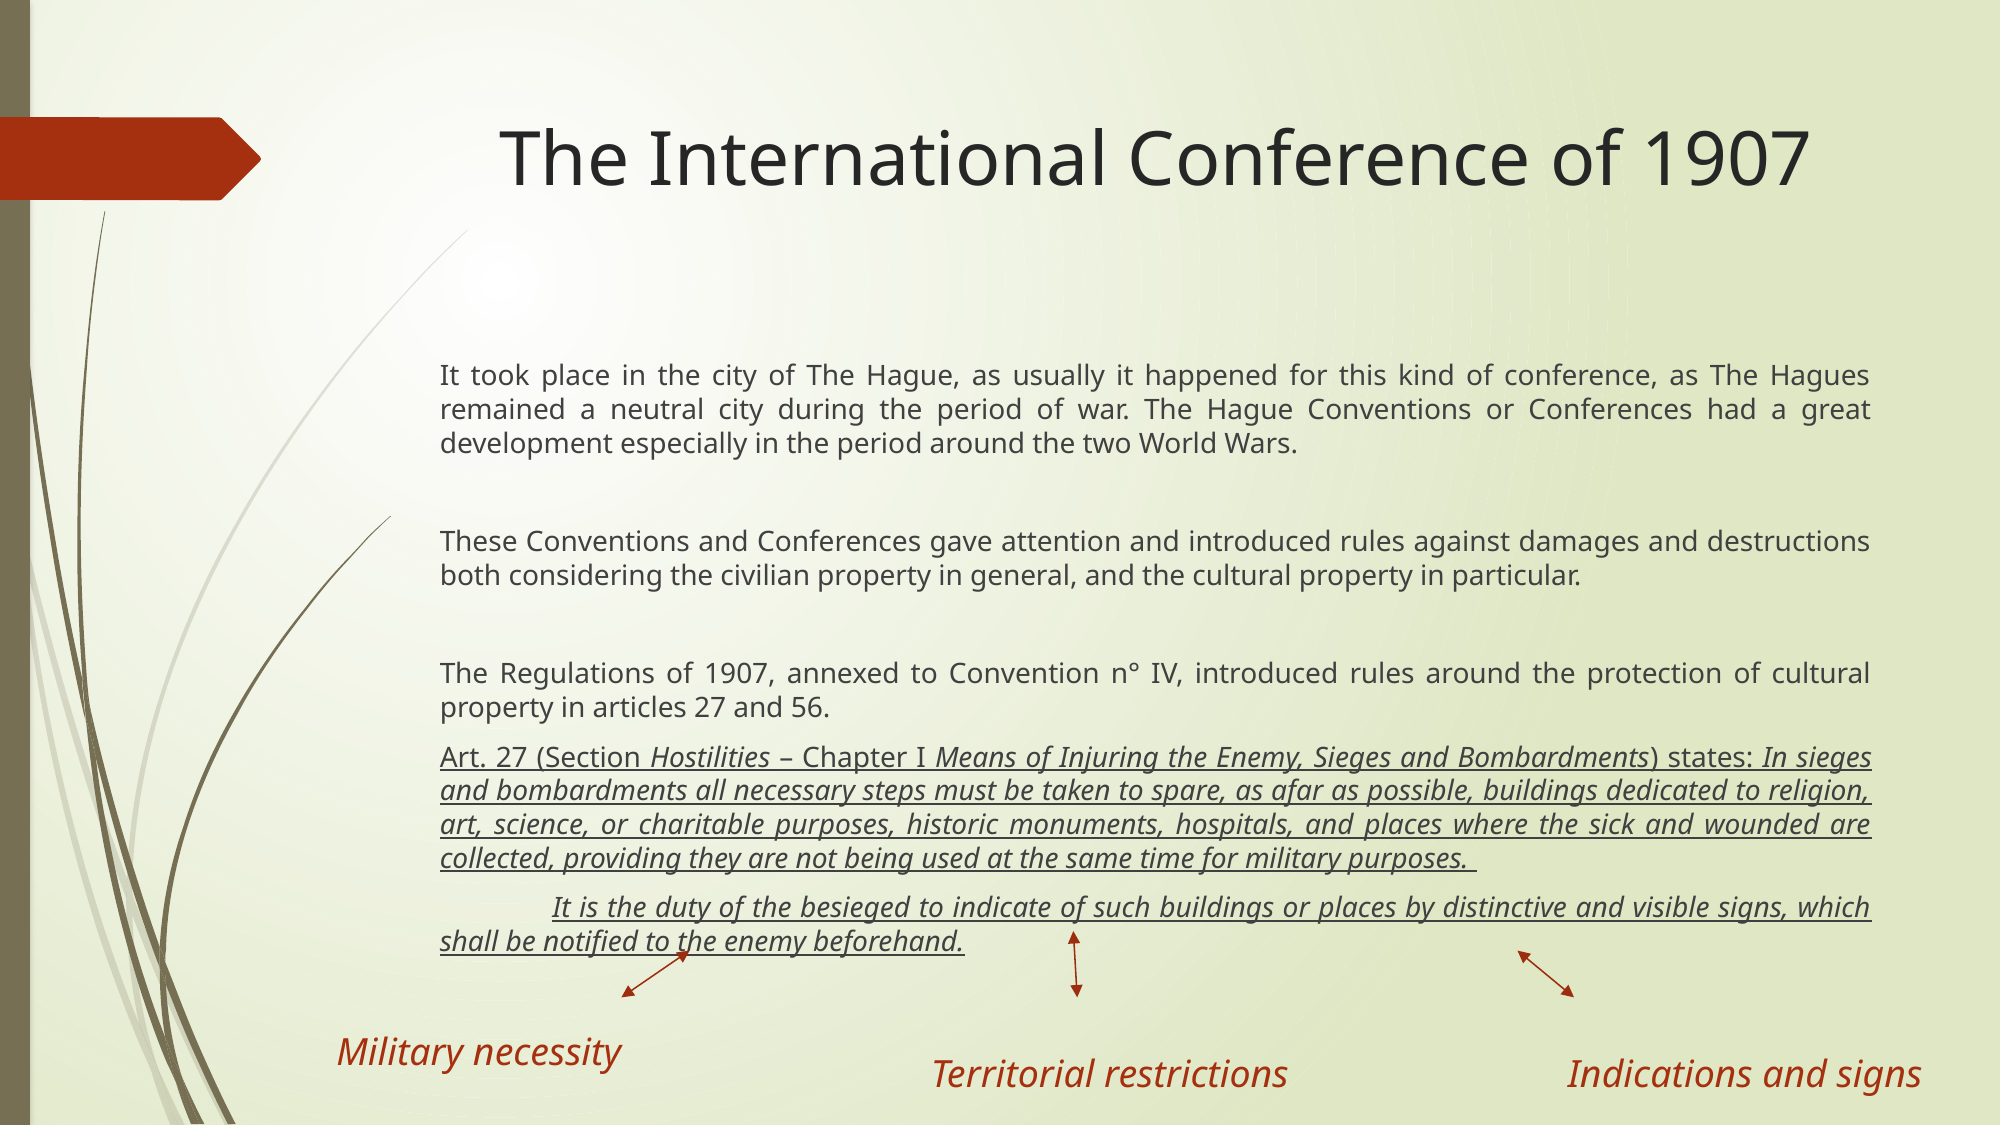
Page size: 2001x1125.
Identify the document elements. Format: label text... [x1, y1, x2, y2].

text_box Indications and signs [1553, 1042, 1938, 1102]
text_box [1517, 950, 1575, 998]
list It took place in the city of The Hague, as usually it happened for this kind of conference, as The Hagues remained a neutral city during the period of war. The Hague Conventions or Conferences had a great development especially in the period around the two World Wars. These Conventions and Conferences gave attention and introduced rules against damages and destructions both considering the civilian property in general, and the cultural property in particular. The Regulations of 1907, annexed to Convention n° IV, introduced rules around the protection of cultural property in articles 27 and 56. Art. 27 (Section Hostilities – Chapter I Means of Injuring the Enemy, Sieges and Bombardments) states: In sieges and bombardments all necessary steps must be taken to spare, as afar as possible, buildings dedicated to religion, art, science, or charitable purposes, historic monuments, hospitals, and places where the sick and wounded are collected, providing they are not being used at the same time for military purposes. It is the duty of the besieged to indicate of such buildings or places by distinctive and visible signs, which shall be notified to the enemy beforehand. [424, 350, 1888, 970]
title The International Conference of 1907 [425, 102, 1888, 313]
text_box Military necessity [321, 1020, 637, 1081]
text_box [621, 950, 690, 998]
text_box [1073, 930, 1078, 998]
text_box Territorial restrictions [916, 1042, 1305, 1102]
